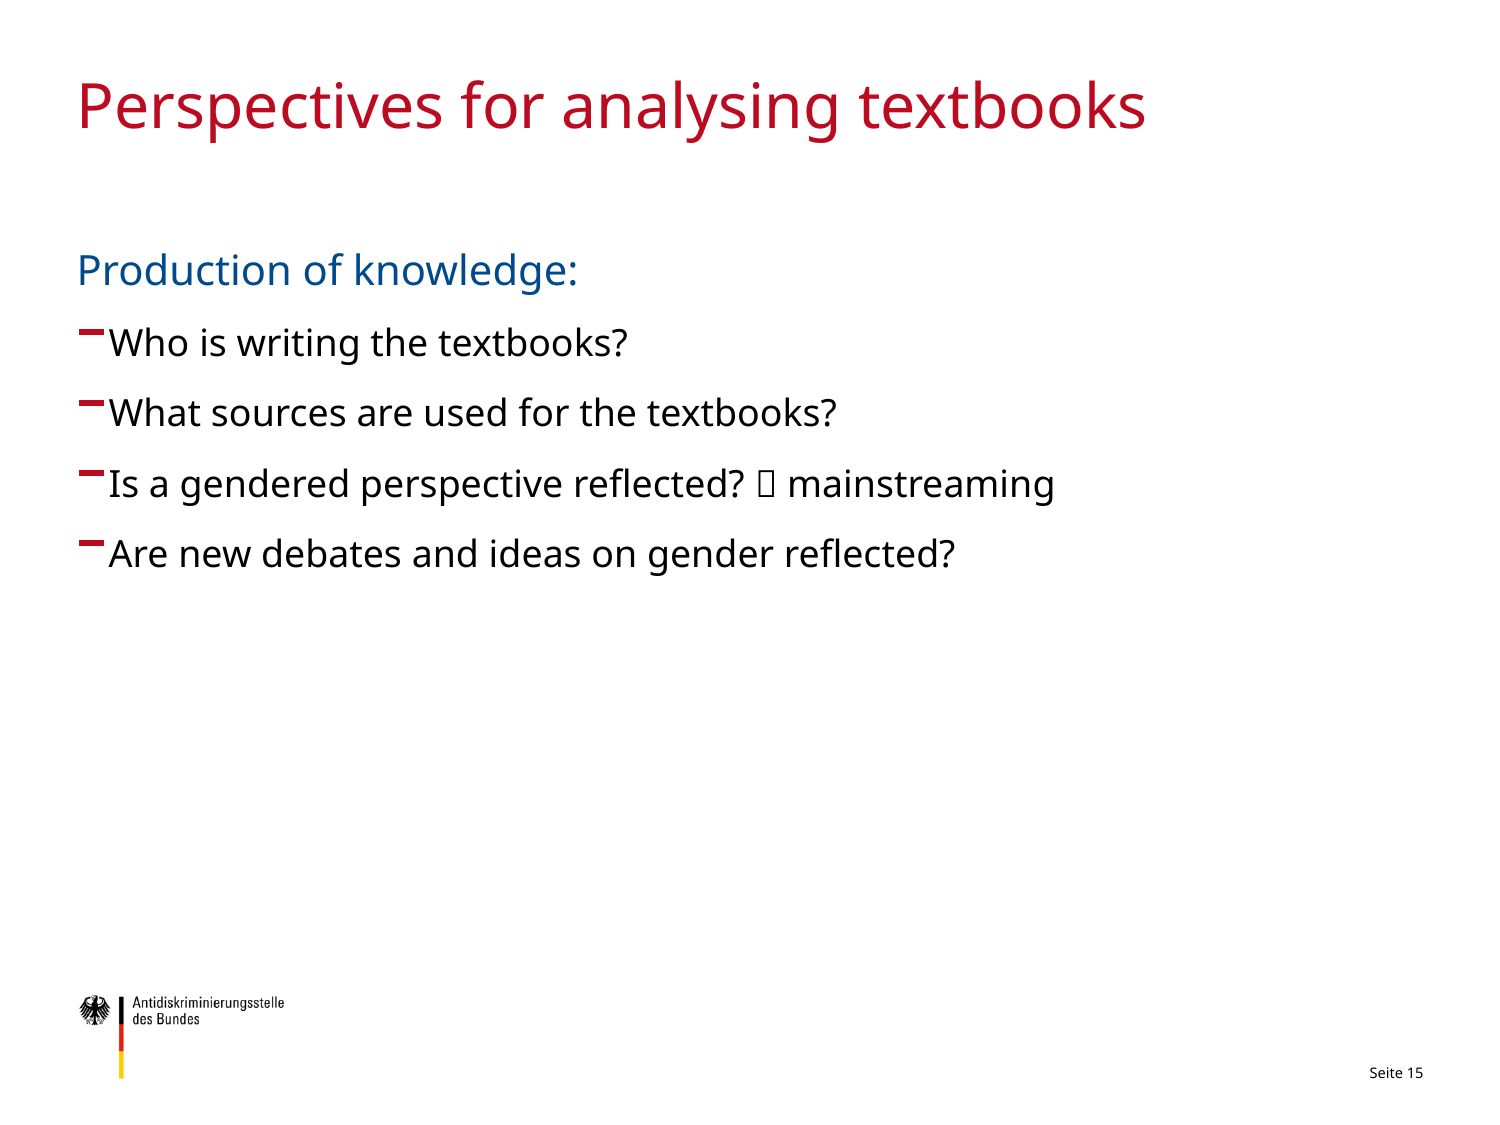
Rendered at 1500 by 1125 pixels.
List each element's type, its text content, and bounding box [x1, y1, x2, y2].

title Perspectives for analysing textbooks [76, 66, 1424, 232]
list Production of knowledge: Who is writing the textbooks? What sources are used for the textbooks? Is a gendered perspective reflected?  mainstreaming Are new debates and ideas on gender reflected? [76, 243, 1424, 953]
picture [61, 972, 326, 1111]
slide_number Seite 15 [1272, 1058, 1424, 1083]
